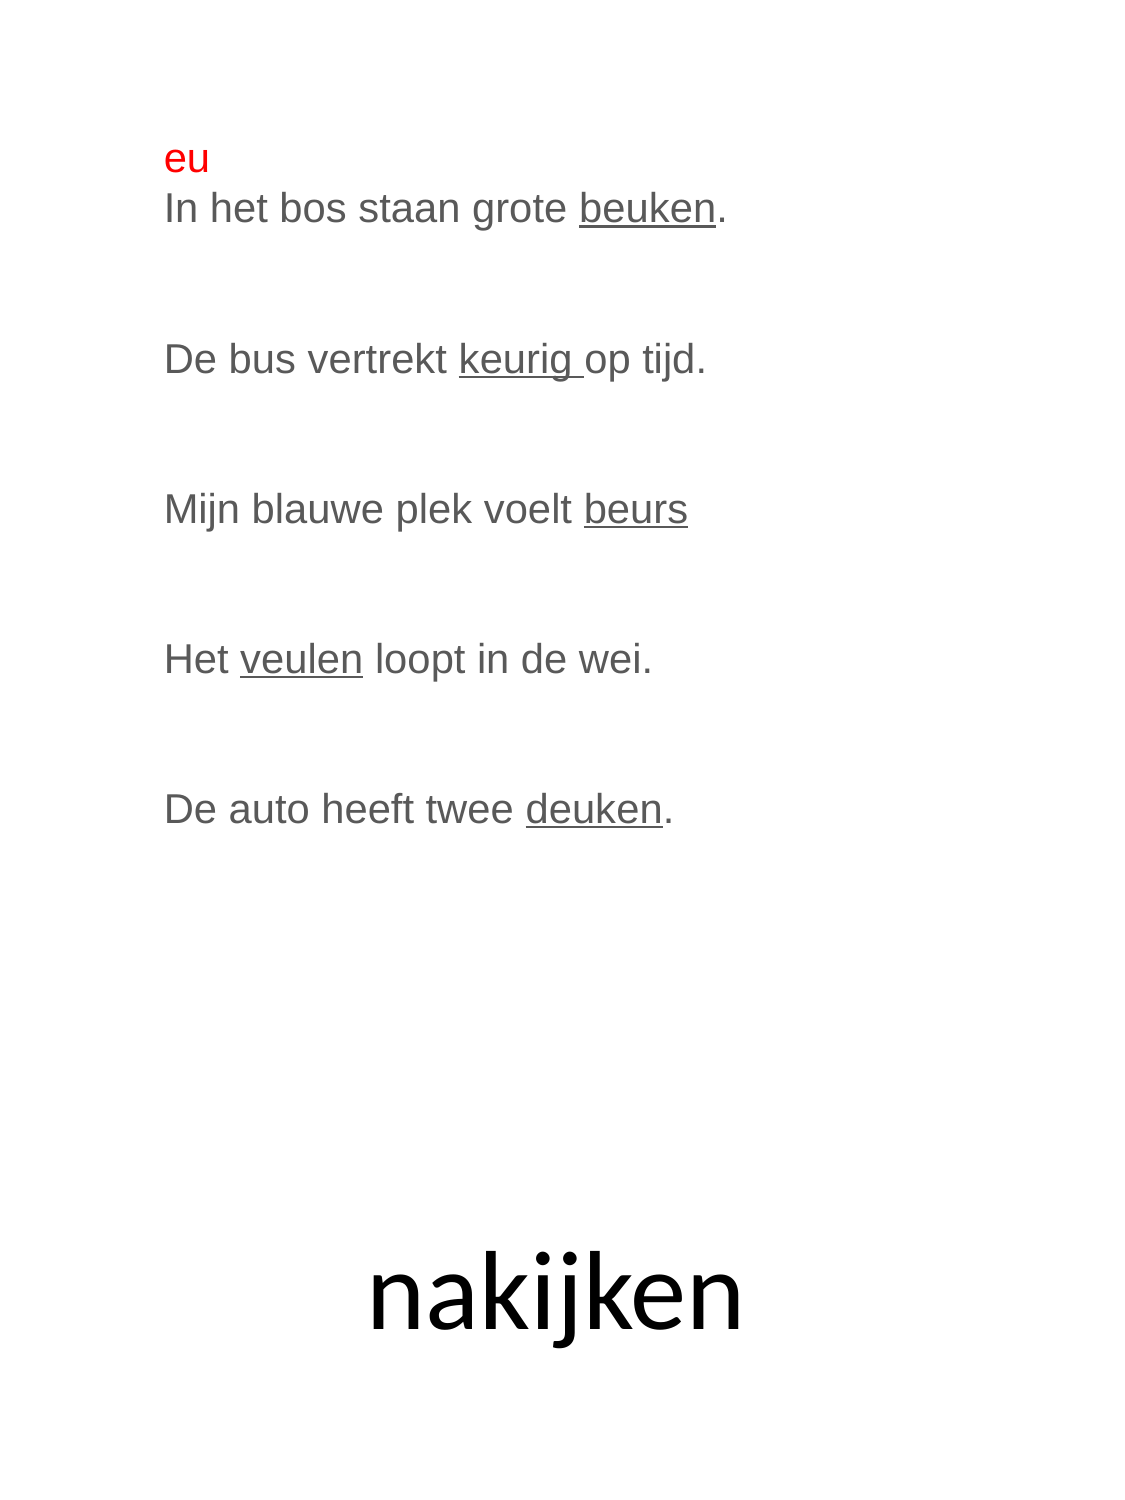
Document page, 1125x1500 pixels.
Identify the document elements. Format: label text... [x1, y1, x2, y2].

text_box eu In het bos staan grote beuken. De bus vertrekt keurig op tijd. Mijn blauwe plek voelt beurs Het veulen loopt in de wei. De auto heeft twee deuken. [149, 123, 917, 939]
text_box nakijken [351, 1209, 762, 1495]
